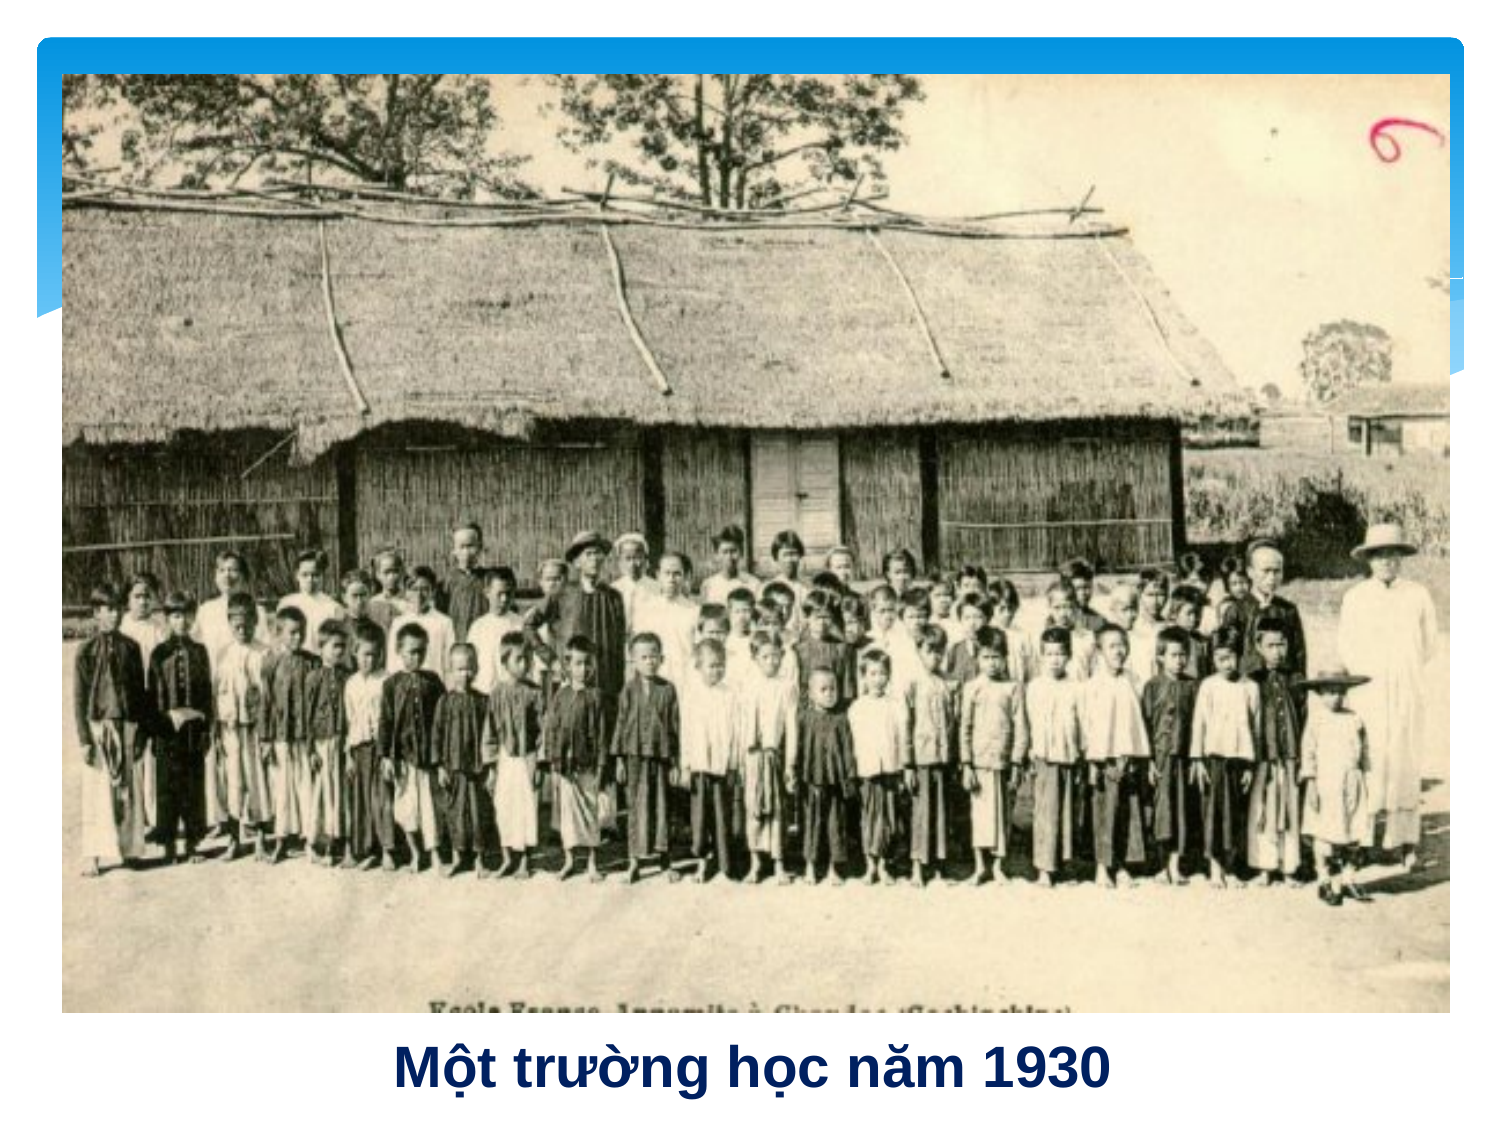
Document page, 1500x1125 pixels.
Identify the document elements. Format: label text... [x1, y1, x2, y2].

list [62, 74, 1451, 1013]
text_box Một trường học năm 1930 [379, 1023, 1128, 1107]
